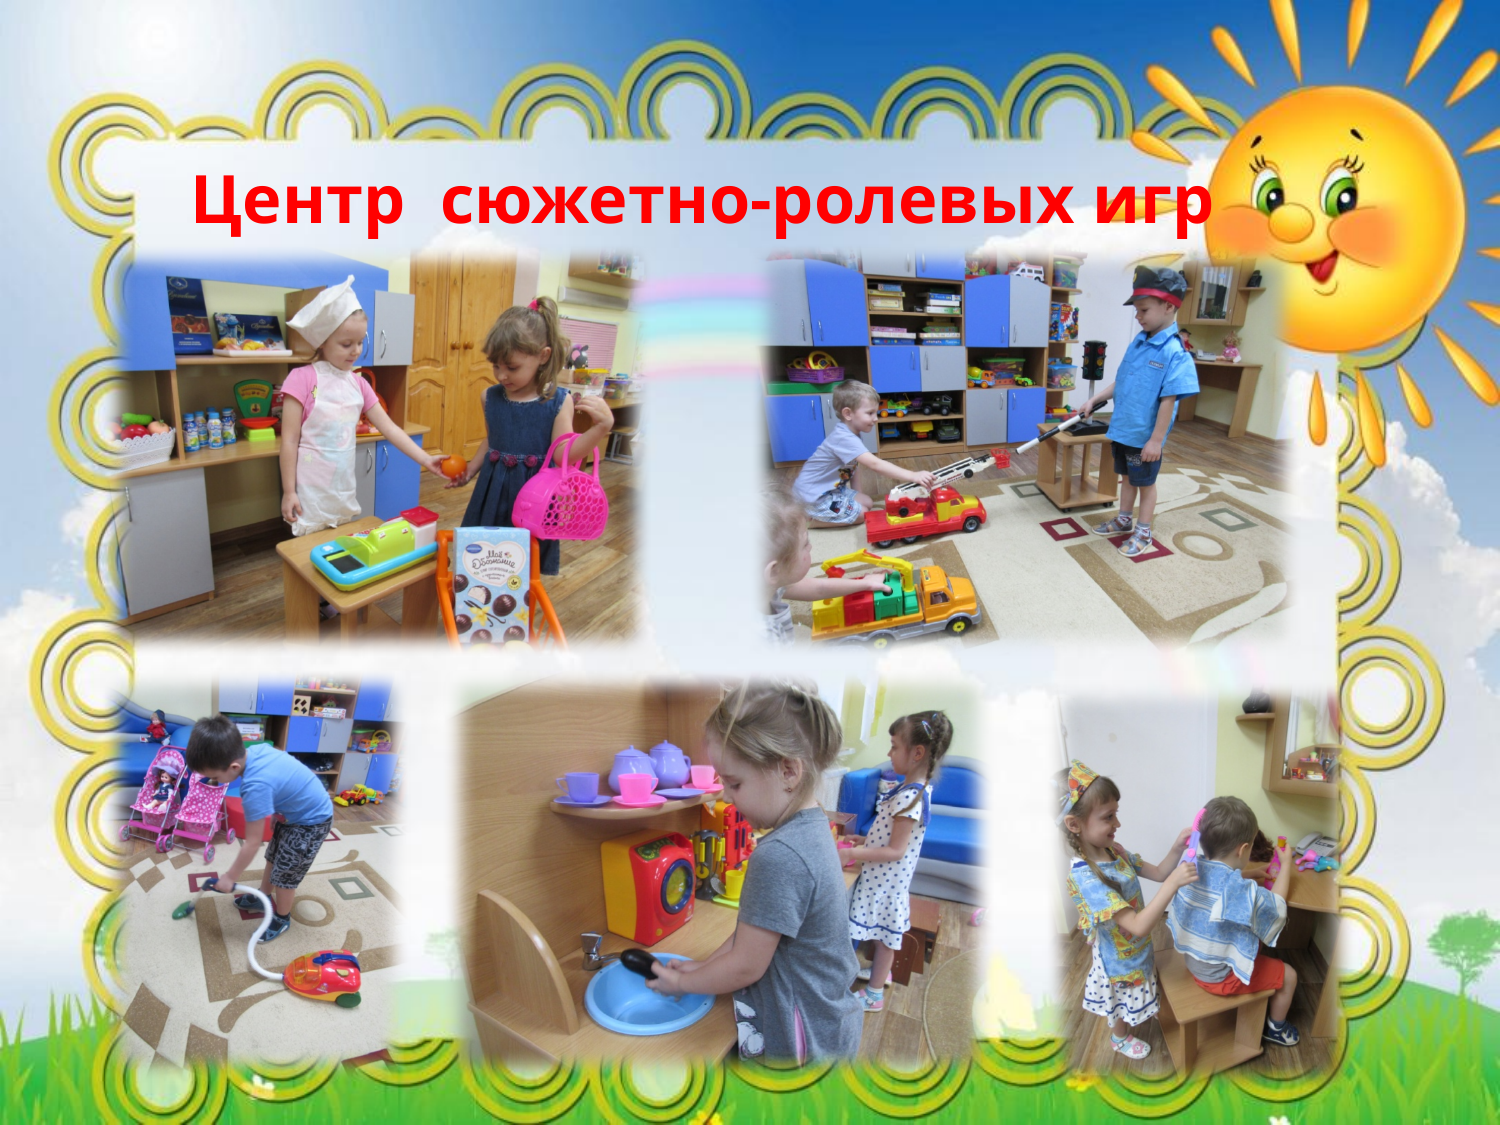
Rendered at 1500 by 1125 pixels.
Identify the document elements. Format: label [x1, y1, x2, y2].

list [100, 243, 652, 658]
picture [0, 0, 1500, 1125]
